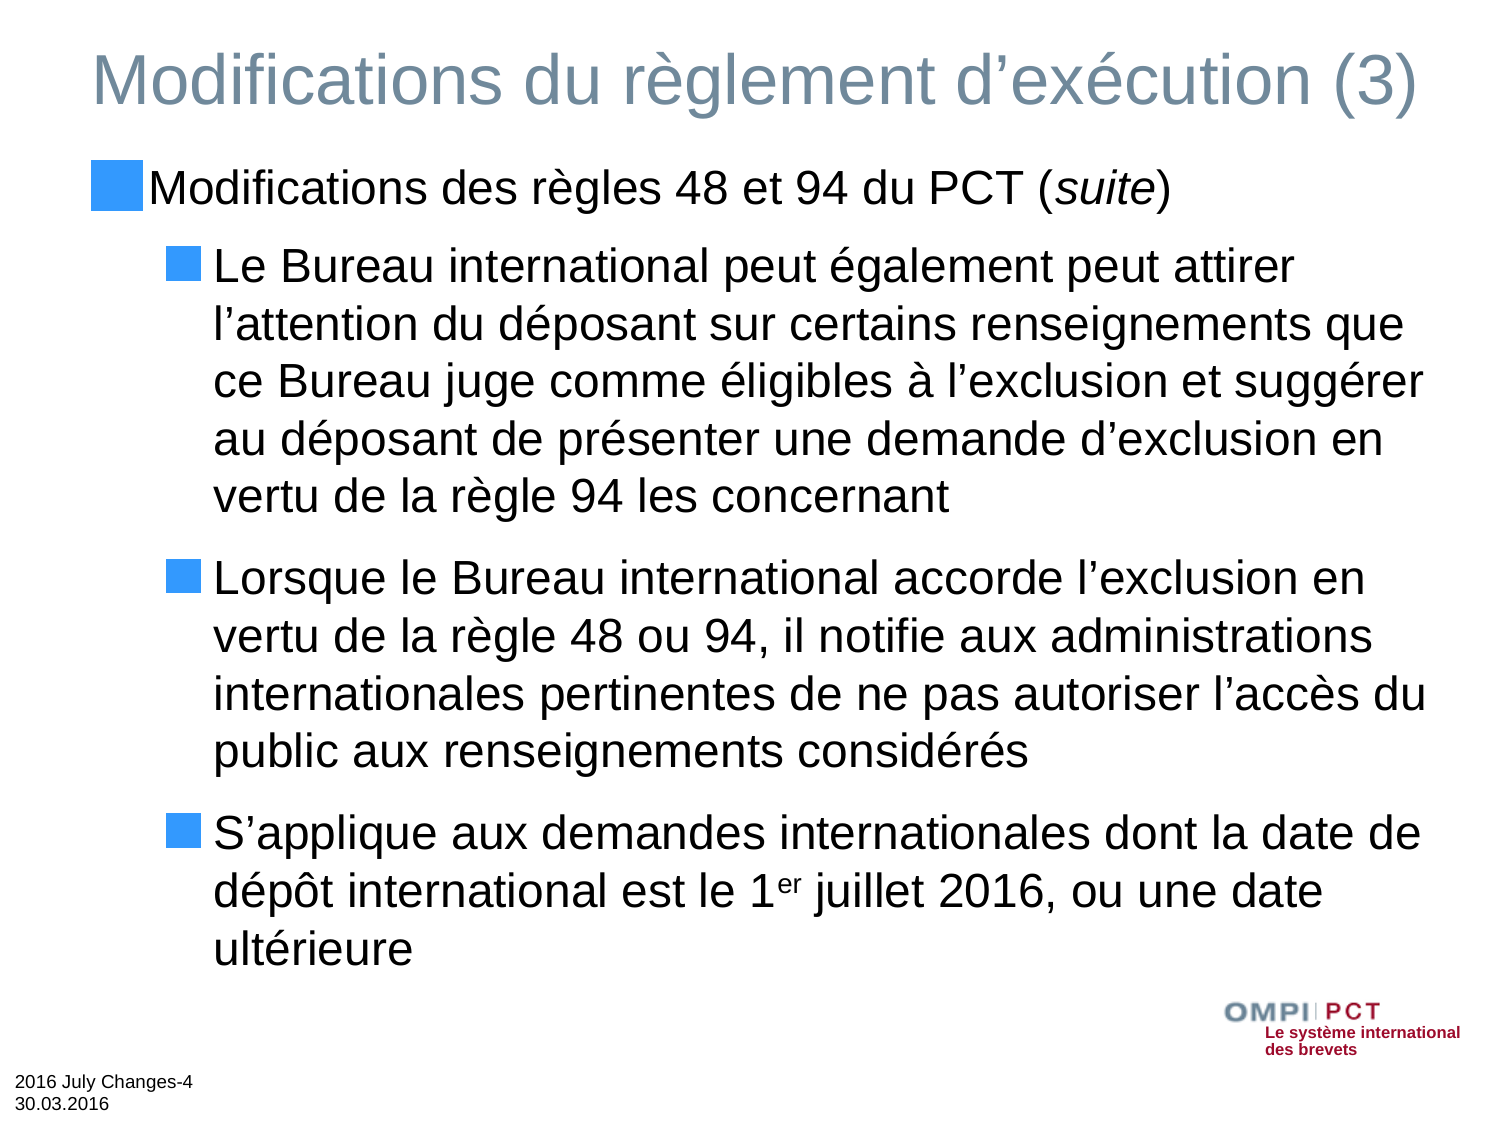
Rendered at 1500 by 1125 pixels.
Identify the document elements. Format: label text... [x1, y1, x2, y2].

picture [91, 160, 143, 211]
picture [166, 559, 201, 593]
picture [166, 246, 201, 281]
title Modifications du règlement d’exécution (3) [76, 7, 1483, 145]
picture [166, 813, 201, 848]
list Modifications des règles 48 et 94 du PCT (suite) Le Bureau international peut également peut attirer l’attention du déposant sur certains renseignements que ce Bureau juge comme éligibles à l’exclusion et suggérer au déposant de présenter une demande d’exclusion en vertu de la règle 94 les concernant Lorsque le Bureau international accorde l’exclusion en vertu de la règle 48 ou 94, il notifie aux administrations internationales pertinentes de ne pas autoriser l’accès du public aux renseignements considérés S’applique aux demandes internationales dont la date de dépôt international est le 1er juillet 2016, ou une date ultérieure [76, 149, 1483, 1059]
